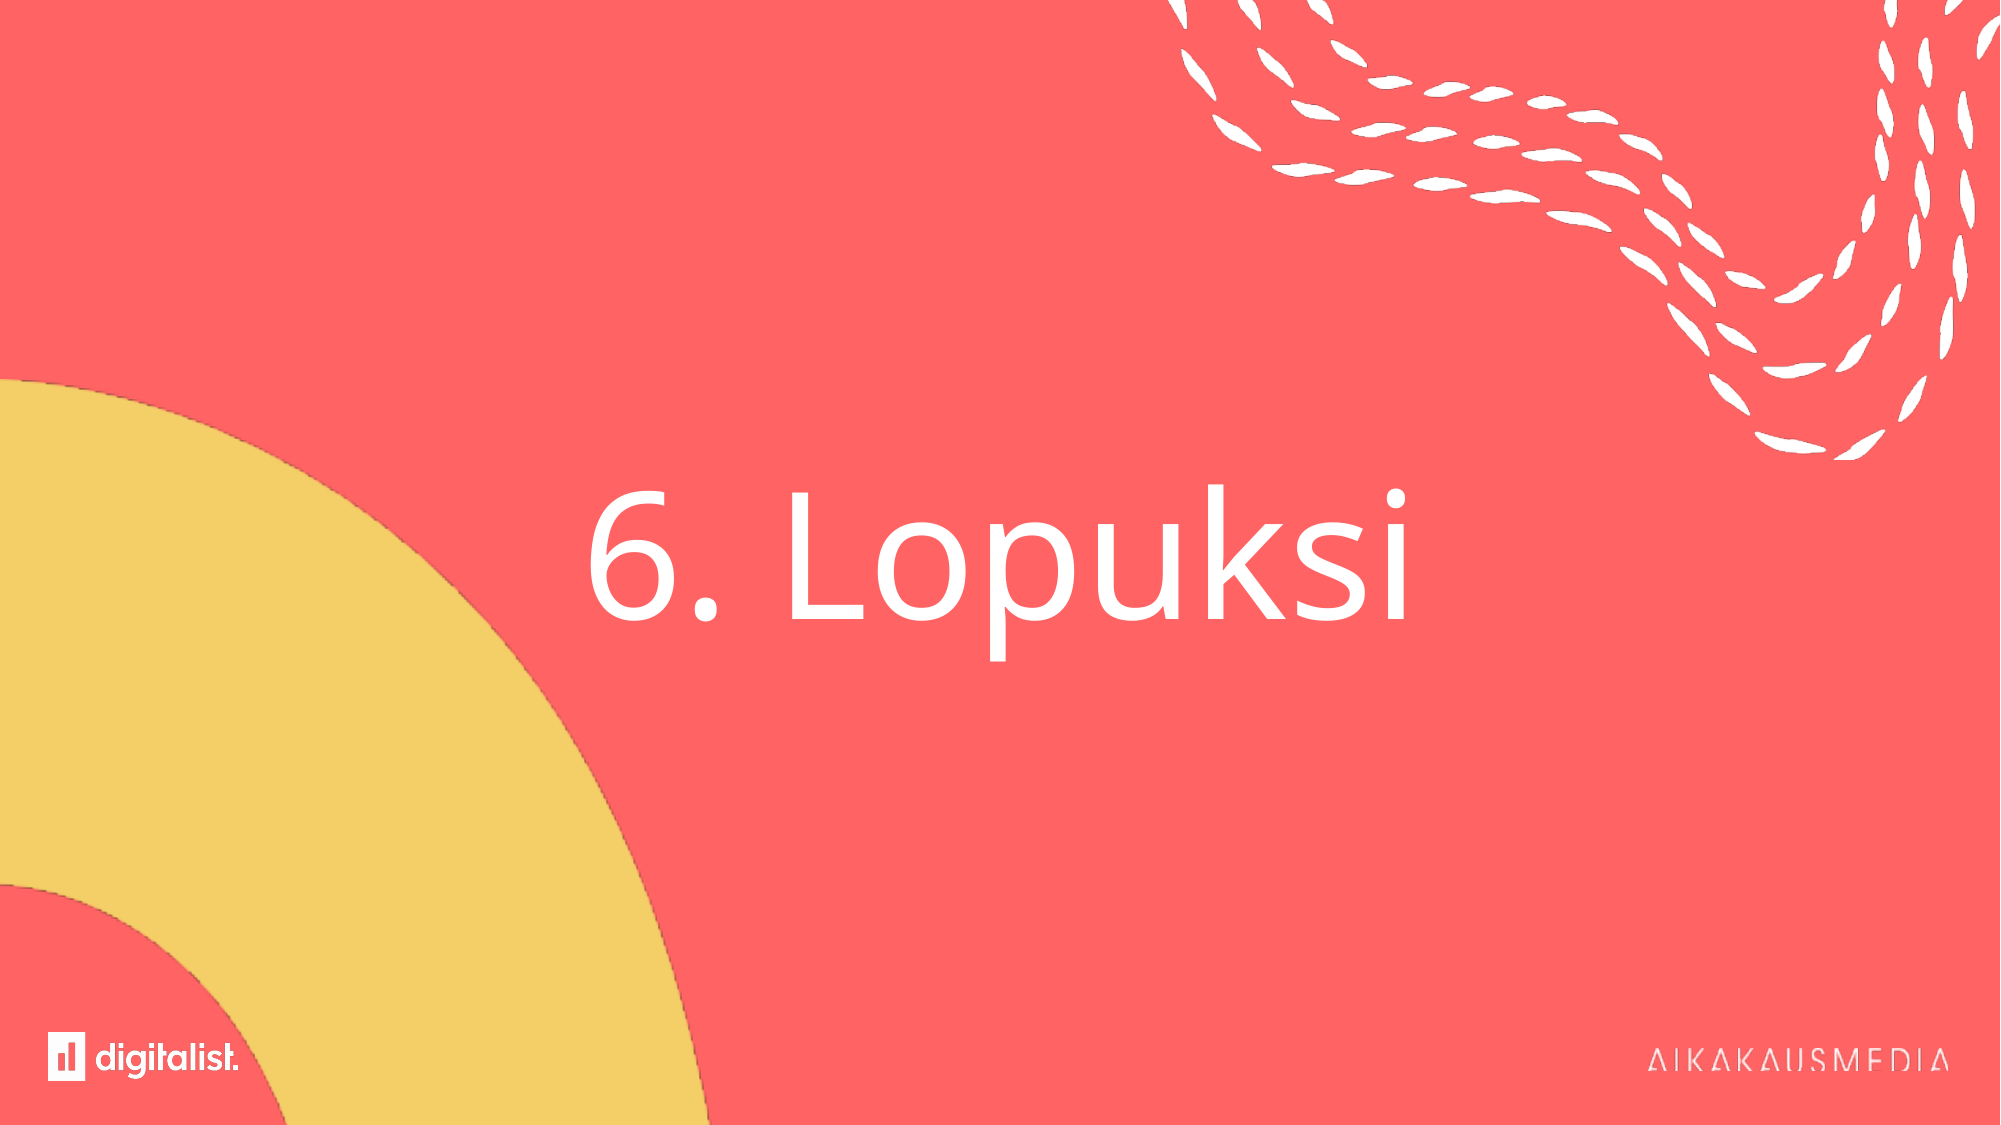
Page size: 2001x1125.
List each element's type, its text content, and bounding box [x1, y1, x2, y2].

title 6. Lopuksi [137, 265, 1863, 860]
picture [48, 1032, 238, 1081]
